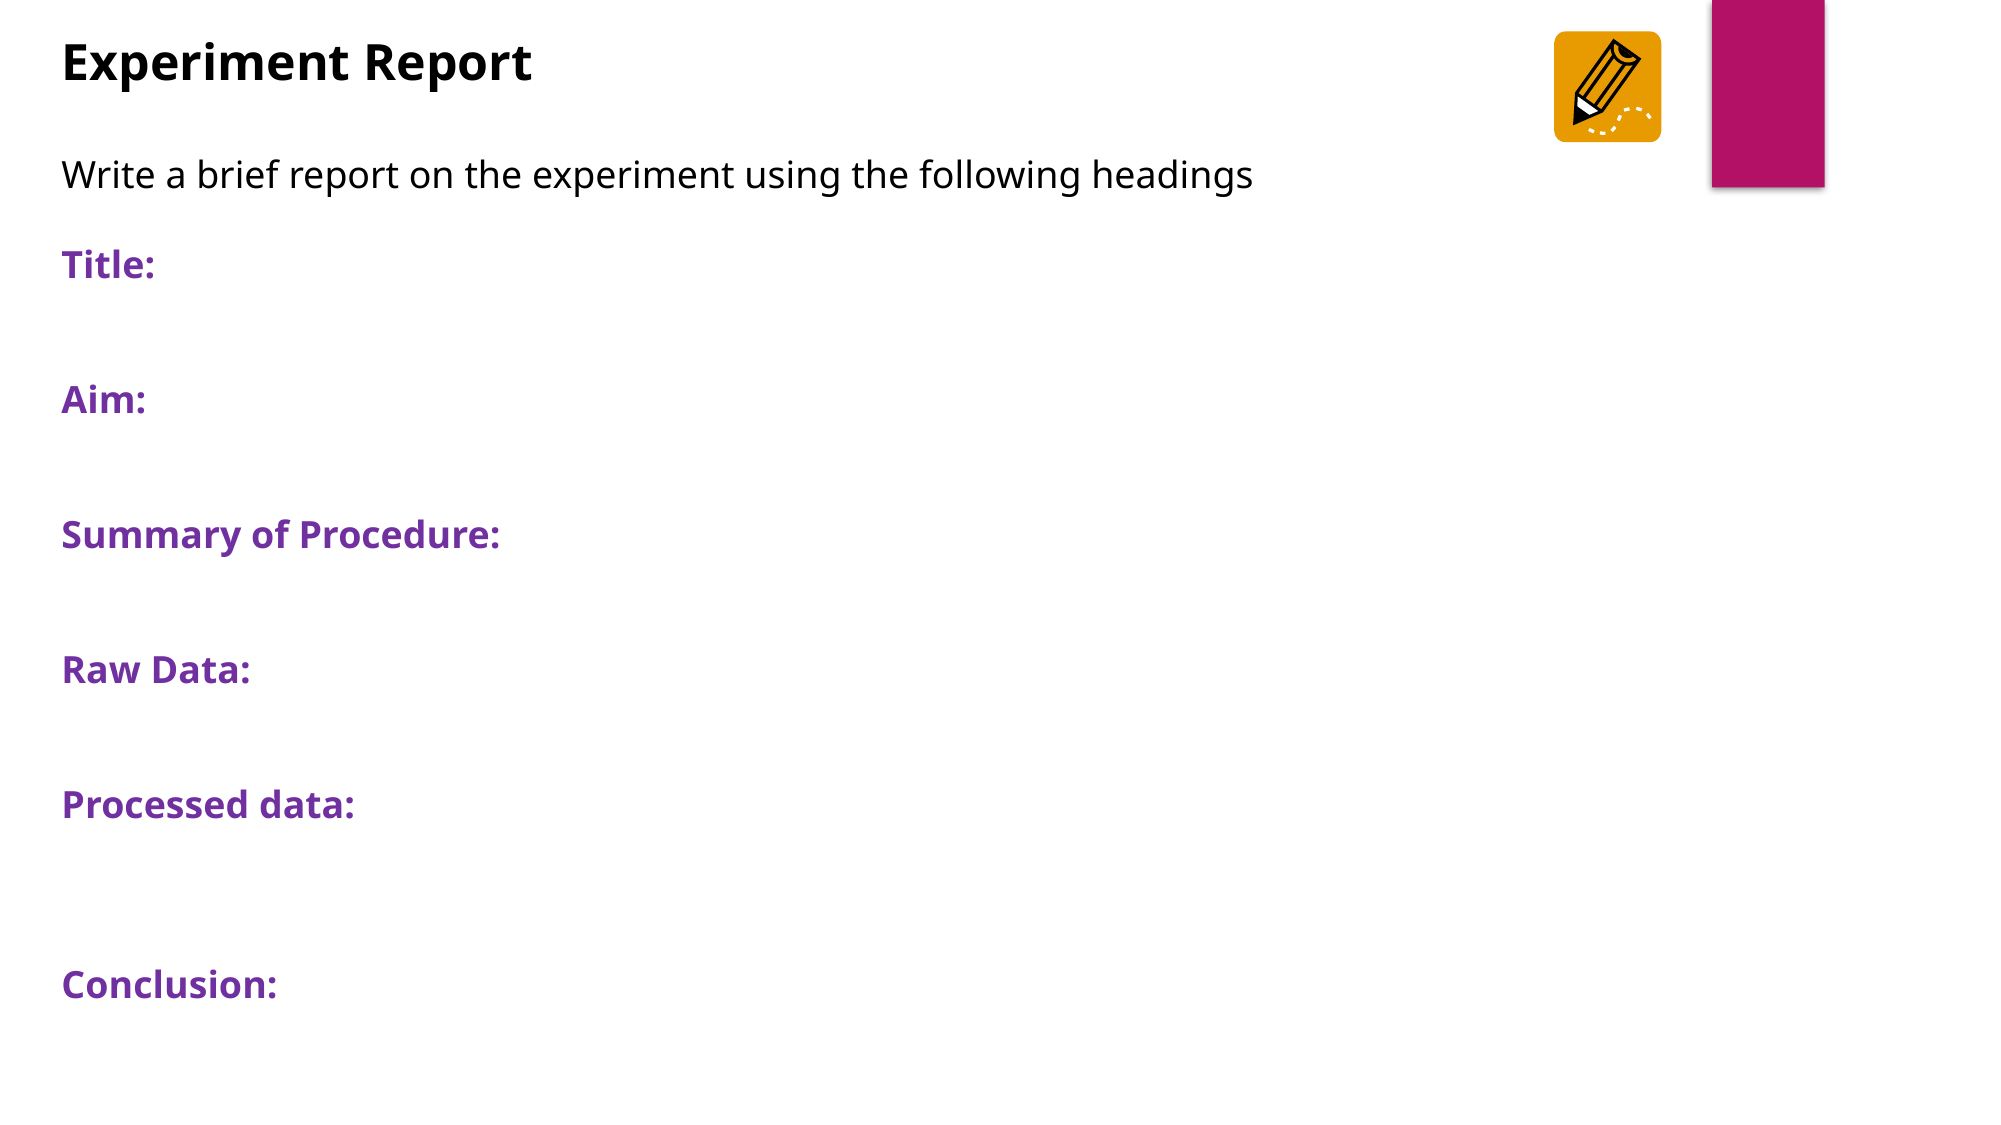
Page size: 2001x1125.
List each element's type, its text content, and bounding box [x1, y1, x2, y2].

text_box Experiment Report Write a brief report on the experiment using the following headings Title: Aim: Summary of Procedure: Raw Data: Processed data: Conclusion: [46, 23, 1970, 1074]
picture [1553, 31, 1662, 143]
